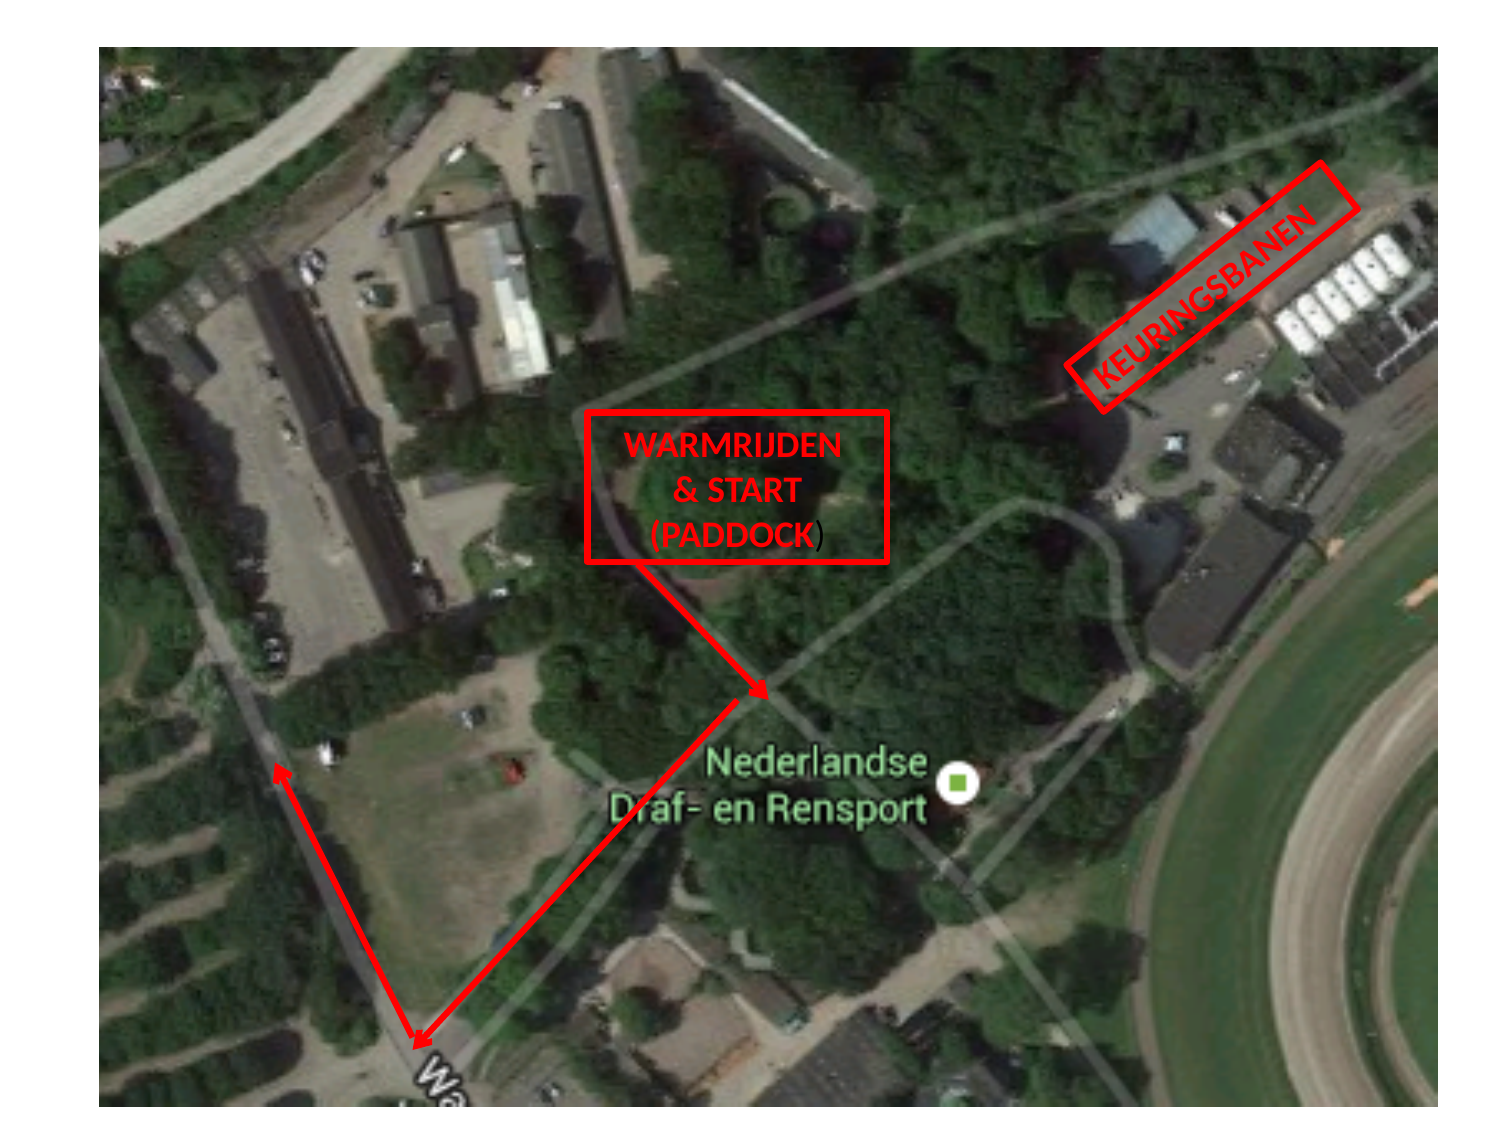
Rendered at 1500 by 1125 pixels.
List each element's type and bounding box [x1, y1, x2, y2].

text_box [412, 699, 738, 1051]
text_box [637, 563, 769, 701]
text_box [274, 762, 413, 1038]
picture [99, 47, 1438, 1108]
